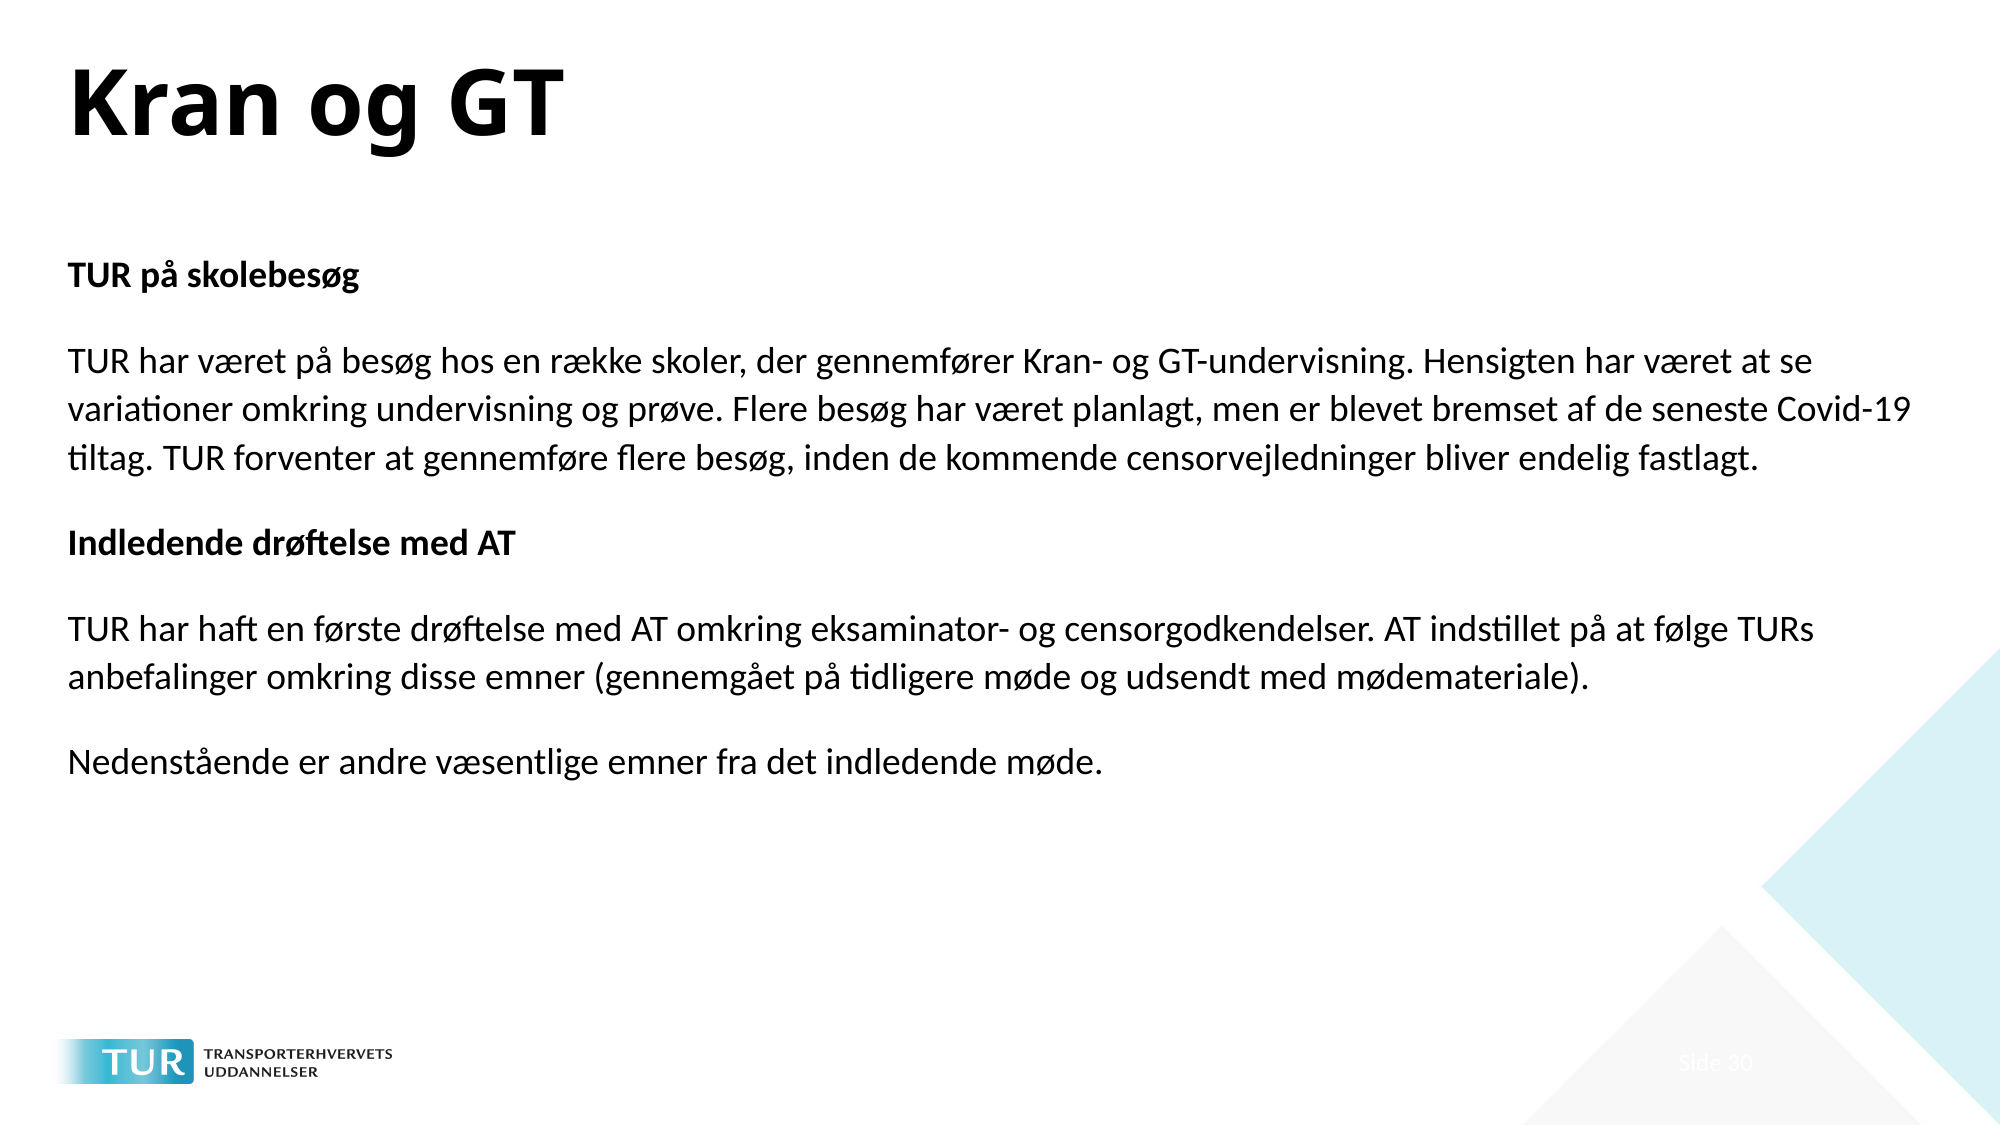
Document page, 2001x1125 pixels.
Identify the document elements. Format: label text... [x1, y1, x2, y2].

picture [0, 0, 2000, 1125]
title Kran og GT [52, 21, 1948, 190]
list TUR på skolebesøg TUR har været på besøg hos en række skoler, der gennemfører Kran- og GT-undervisning. Hensigten har været at se variationer omkring undervisning og prøve. Flere besøg har været planlagt, men er blevet bremset af de seneste Covid-19 tiltag. TUR forventer at gennemføre flere besøg, inden de kommende censorvejledninger bliver endelig fastlagt. Indledende drøftelse med AT TUR har haft en første drøftelse med AT omkring eksaminator- og censorgodkendelser. AT indstillet på at følge TURs anbefalinger omkring disse emner (gennemgået på tidligere møde og udsendt med mødemateriale). Nedenstående er andre væsentlige emner fra det indledende møde. [52, 239, 1948, 995]
